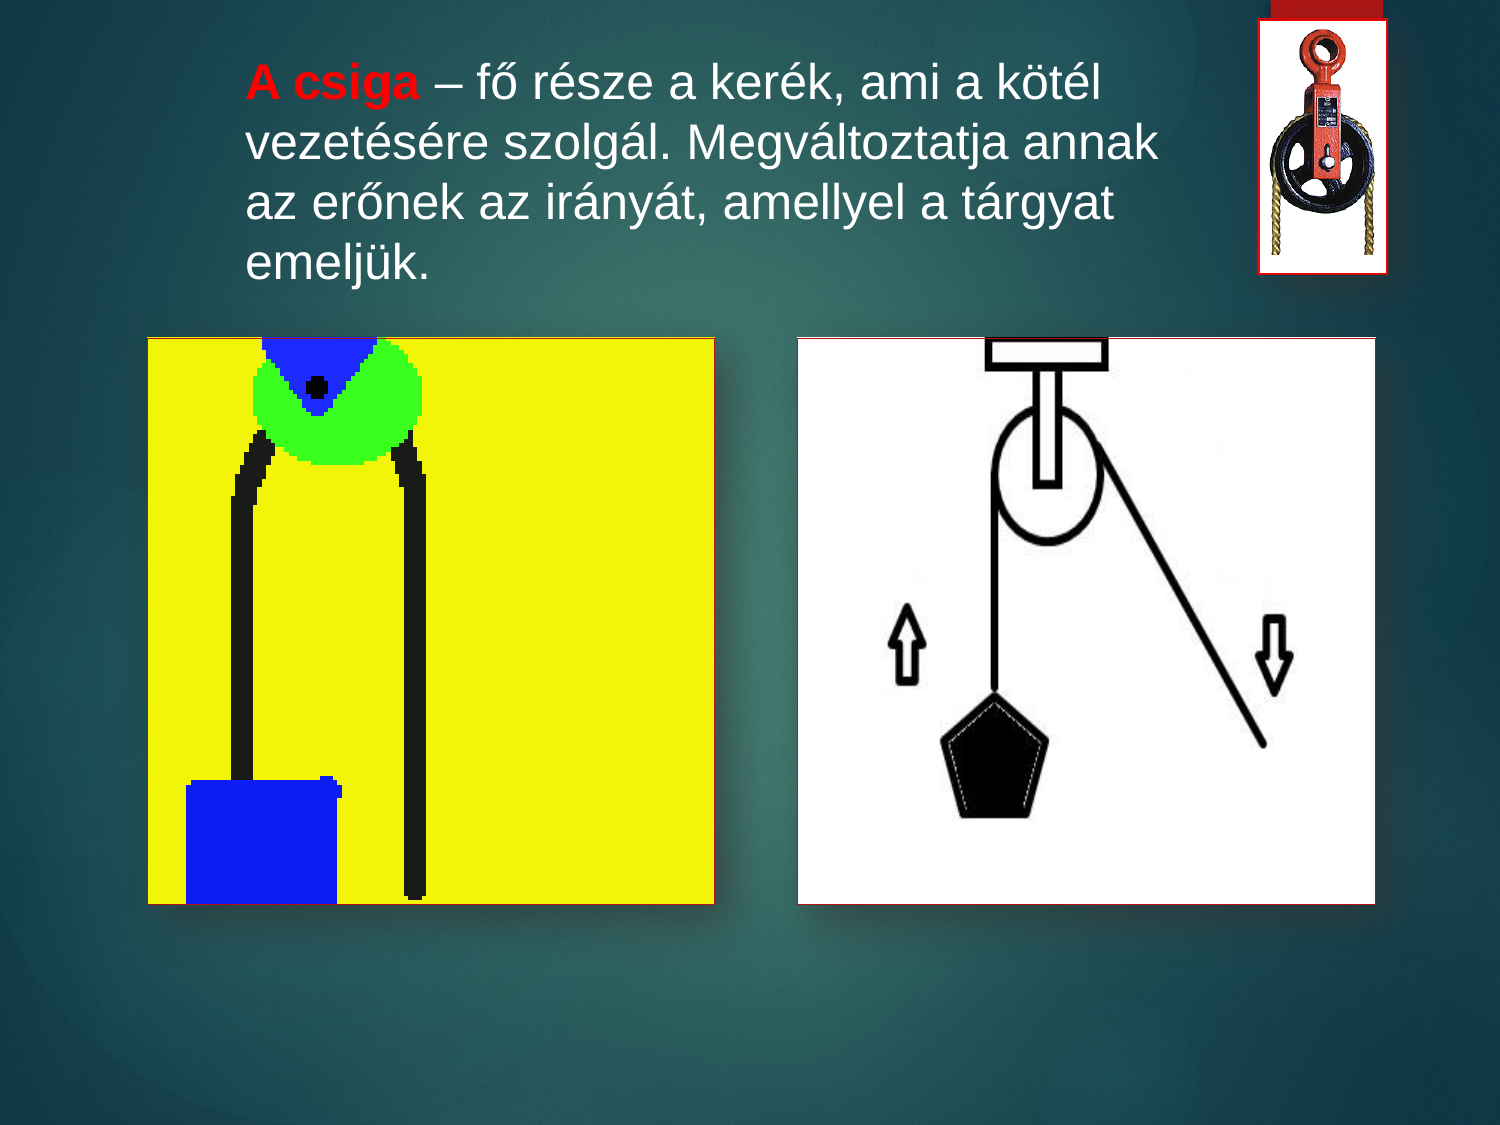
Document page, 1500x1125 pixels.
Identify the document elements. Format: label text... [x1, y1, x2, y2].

text_box A csiga – fő része a kerék, ami a kötél vezetésére szolgál. Megváltoztatja annak az erőnek az irányát, amellyel a tárgyat emeljük. [230, 42, 1248, 298]
picture [1257, 18, 1388, 276]
picture [147, 337, 715, 906]
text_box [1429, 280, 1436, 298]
picture [796, 337, 1377, 906]
